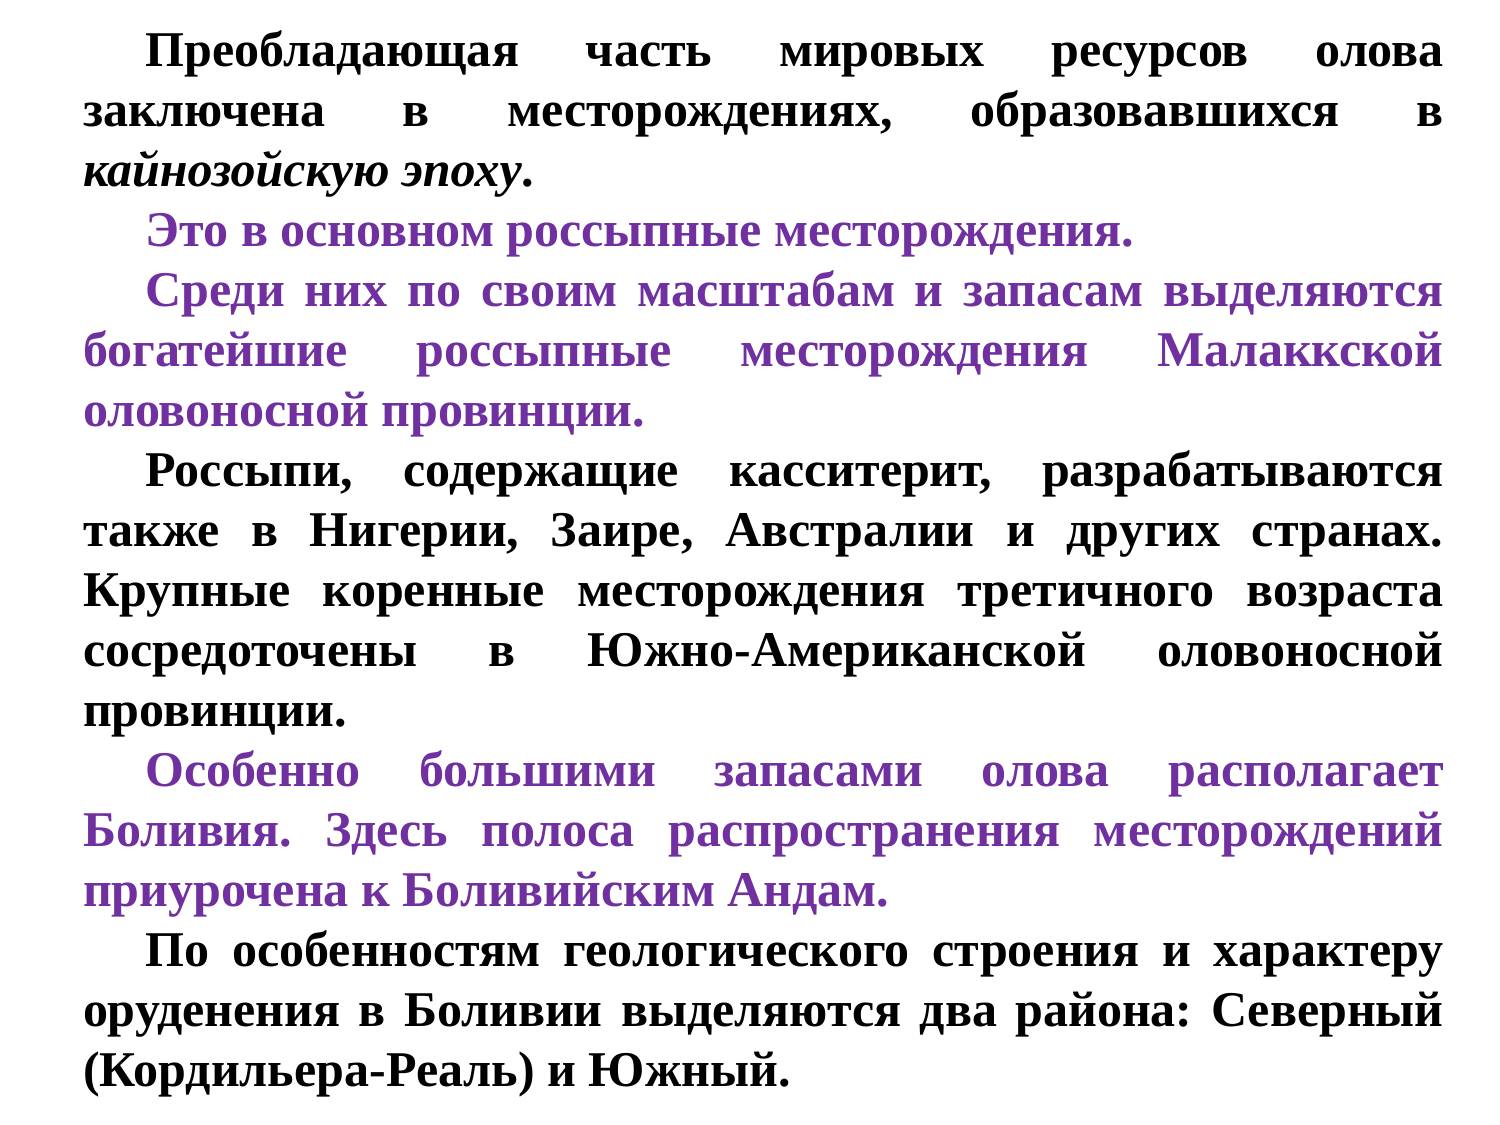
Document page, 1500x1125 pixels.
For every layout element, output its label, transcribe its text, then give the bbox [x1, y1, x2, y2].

text_box Преобладающая часть мировых ресурсов олова заключена в месторождениях, образовавшихся в кайнозойскую эпоху. Это в основном россыпные месторождения. Среди них по своим масштабам и запасам выделяются богатейшие россыпные месторождения Малаккской оловоносной провинции. Россыпи, содержащие касситерит, разрабатываются также в Нигерии, Заире, Австралии и других странах. Крупные коренные месторождения третичного возраста сосредоточены в Южно-Американской оловоносной провинции. Особенно большими запасами олова располагает Боливия. Здесь полоса распространения месторождений приурочена к Боливийским Андам. По особенностям геологического строения и характеру оруденения в Боливии выделяются два района: Северный (Кордильера-Реаль) и Южный. [5, 9, 1459, 1105]
